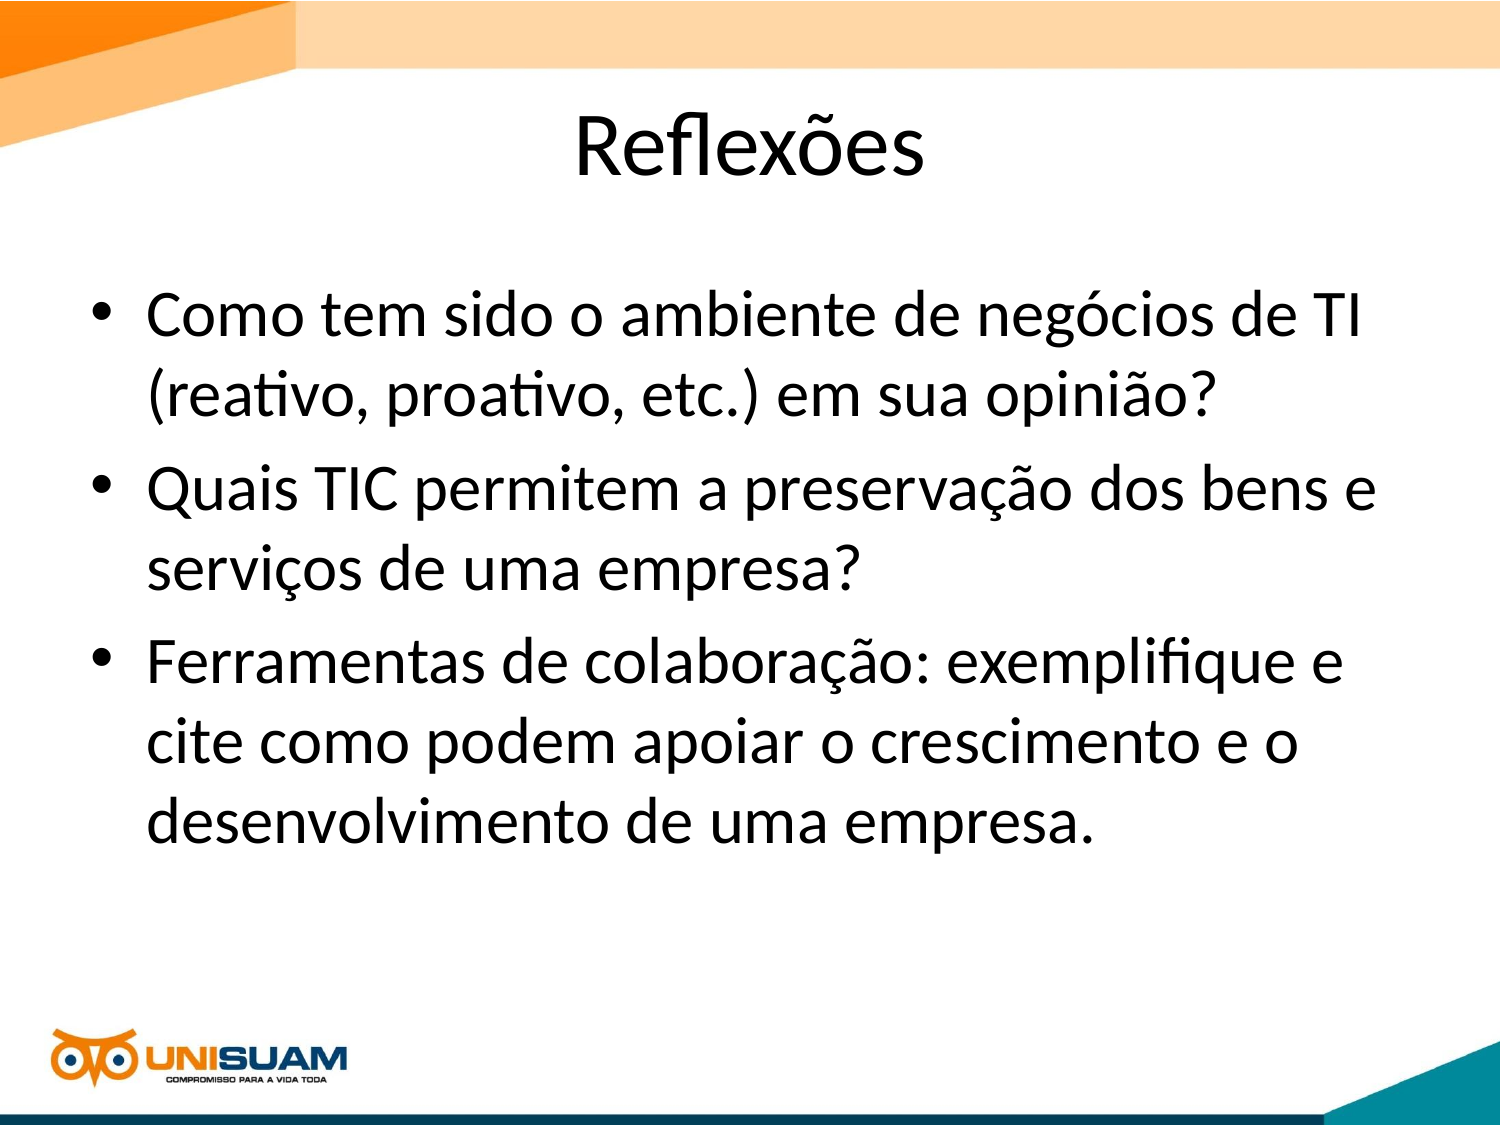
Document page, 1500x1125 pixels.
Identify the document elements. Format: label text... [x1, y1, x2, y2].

picture [0, 1, 1500, 1125]
list Como tem sido o ambiente de negócios de TI (reativo, proativo, etc.) em sua opinião? Quais TIC permitem a preservação dos bens e serviços de uma empresa? Ferramentas de colaboração: exemplifique e cite como podem apoiar o crescimento e o desenvolvimento de uma empresa. [75, 262, 1425, 1005]
title Reflexões [75, 45, 1425, 233]
